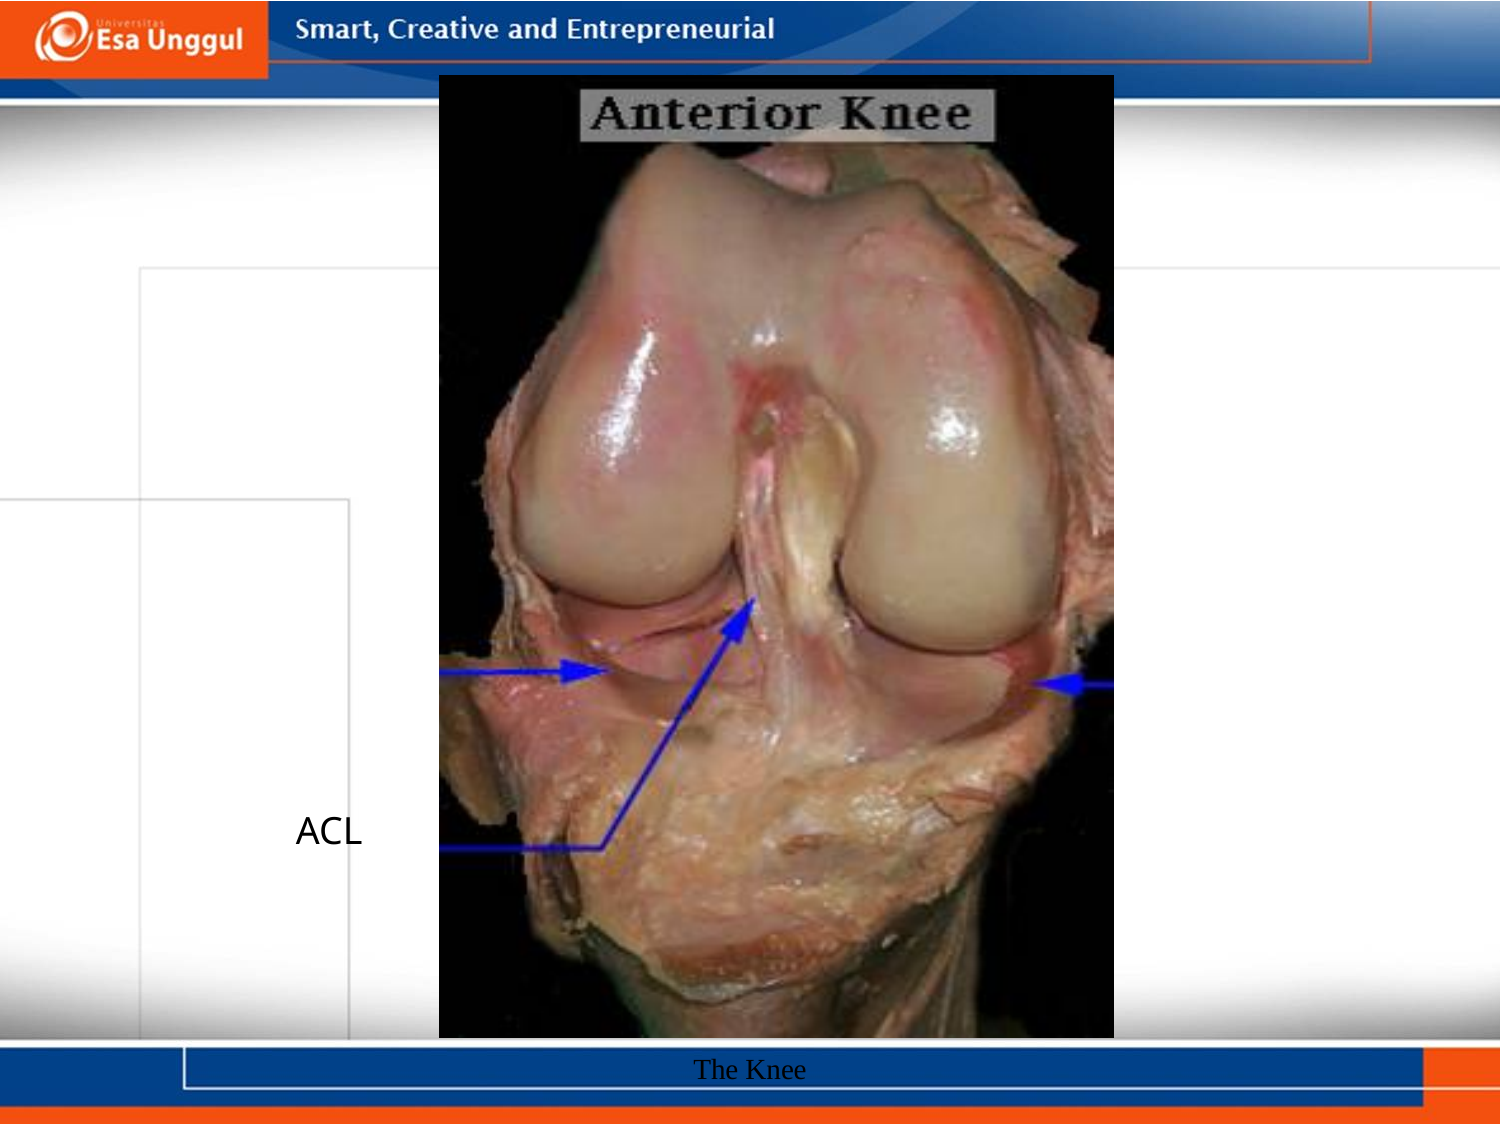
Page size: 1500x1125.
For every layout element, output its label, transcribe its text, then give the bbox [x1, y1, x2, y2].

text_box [274, 74, 1114, 1038]
picture [0, 1, 1500, 1124]
footer The Knee [512, 1046, 988, 1103]
